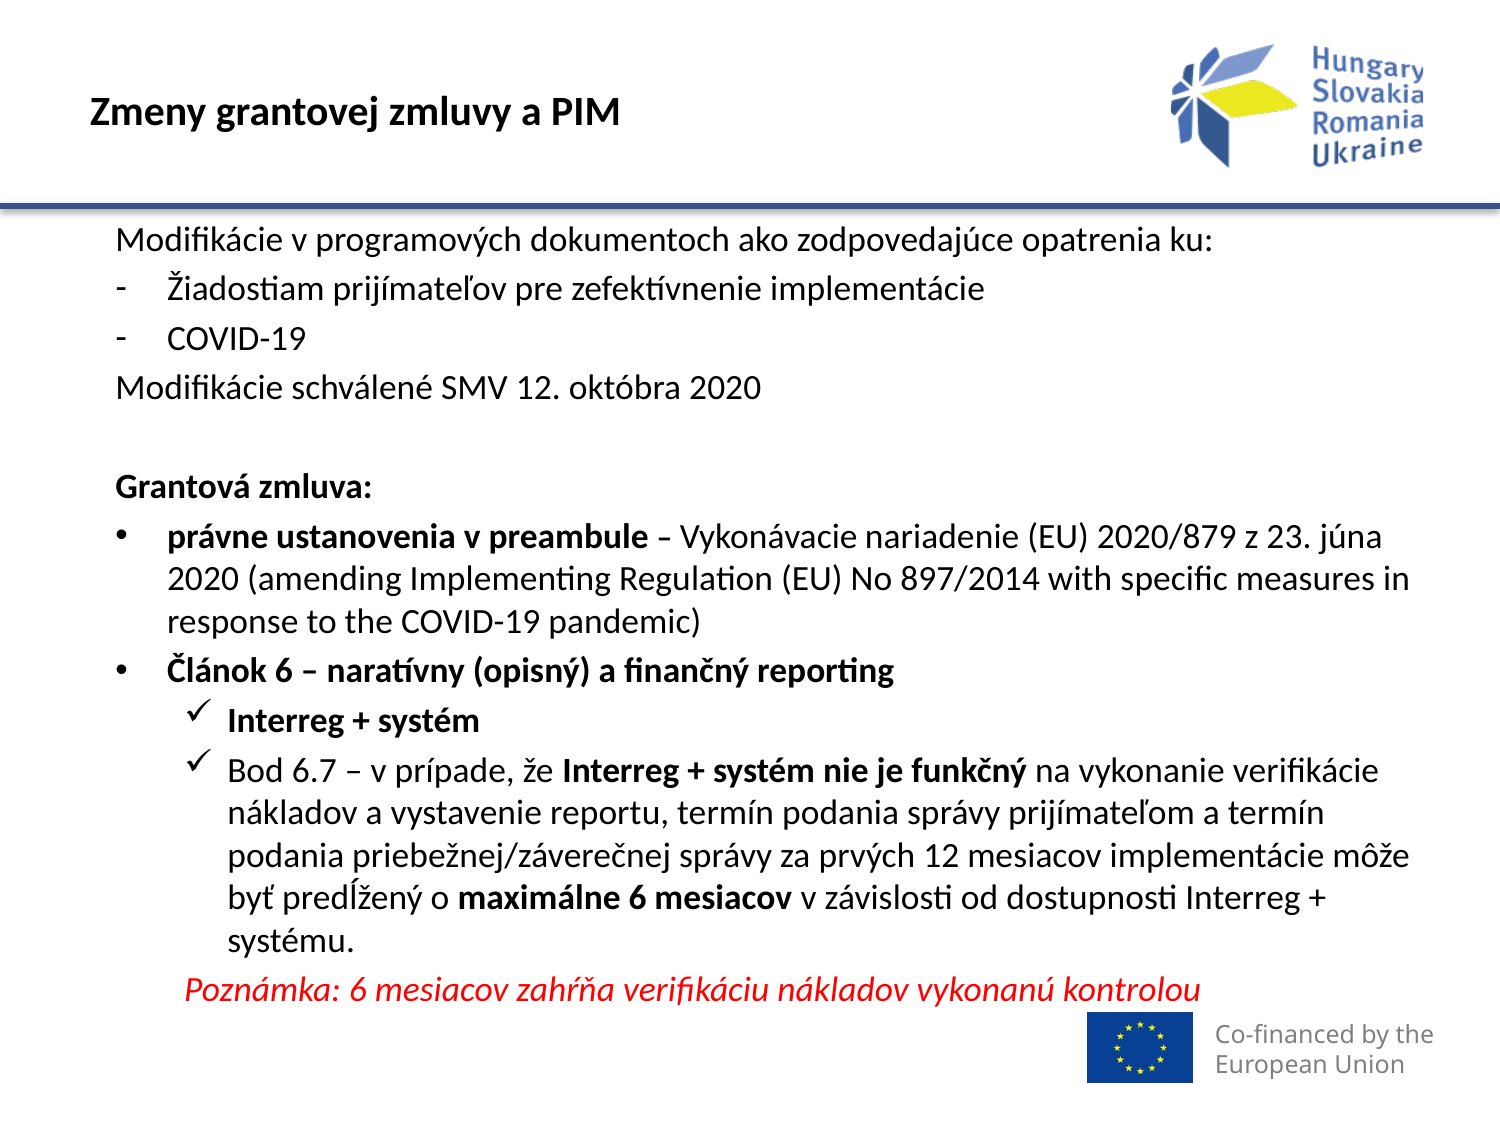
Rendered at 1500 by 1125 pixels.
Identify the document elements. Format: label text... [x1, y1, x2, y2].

picture [1087, 1024, 1193, 1083]
title Zmeny grantovej zmluvy a PIM [74, 44, 1164, 173]
list Modifikácie v programových dokumentoch ako zodpovedajúce opatrenia ku: Žiadostiam prijímateľov pre zefektívnenie implementácie COVID-19 Modifikácie schválené SMV 12. októbra 2020 Grantová zmluva: právne ustanovenia v preambule – Vykonávacie nariadenie (EU) 2020/879 z 23. júna 2020 (amending Implementing Regulation (EU) No 897/2014 with specific measures in response to the COVID-19 pandemic) Článok 6 – naratívny (opisný) a finančný reporting Interreg + systém Bod 6.7 – v prípade, že Interreg + systém nie je funkčný na vykonanie verifikácie nákladov a vystavenie reportu, termín podania správy prijímateľom a termín podania priebežnej/záverečnej správy za prvých 12 mesiacov implementácie môže byť predĺžený o maximálne 6 mesiacov v závislosti od dostupnosti Interreg + systému. Poznámka: 6 mesiacov zahŕňa verifikáciu nákladov vykonanú kontrolou [100, 207, 1451, 1024]
